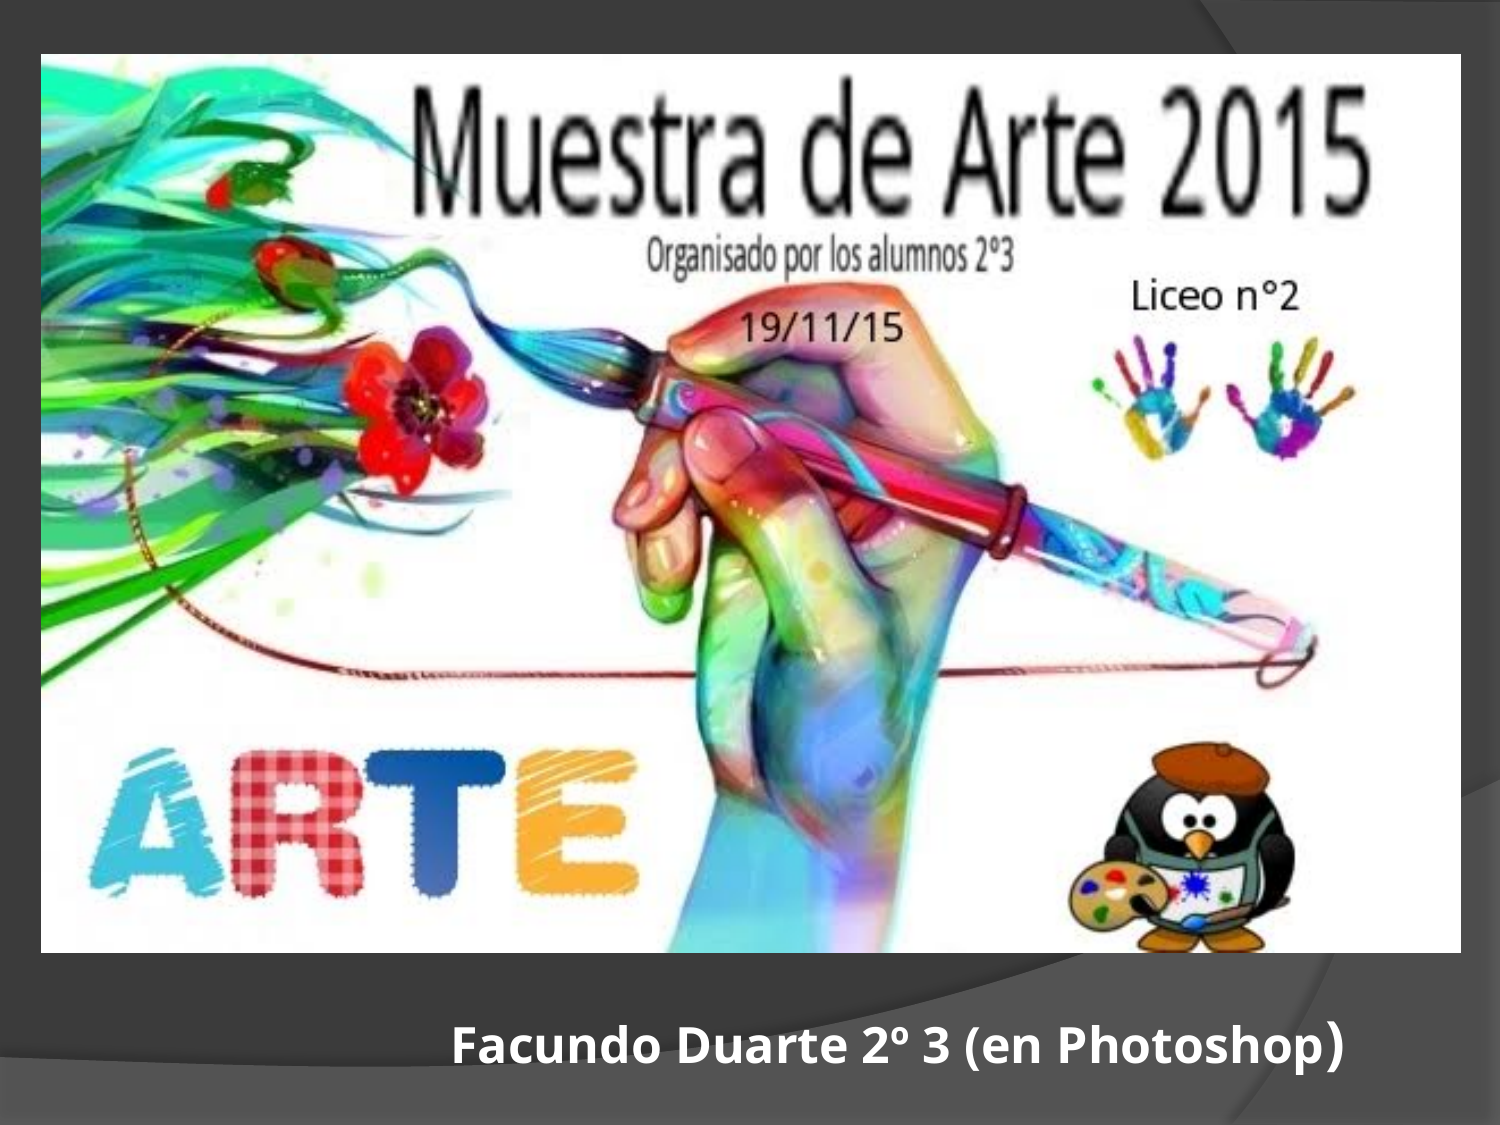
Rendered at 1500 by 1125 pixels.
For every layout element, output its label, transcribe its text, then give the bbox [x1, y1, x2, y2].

title Facundo Duarte 2º 3 (en Photoshop) [442, 987, 1479, 1093]
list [41, 54, 1461, 953]
